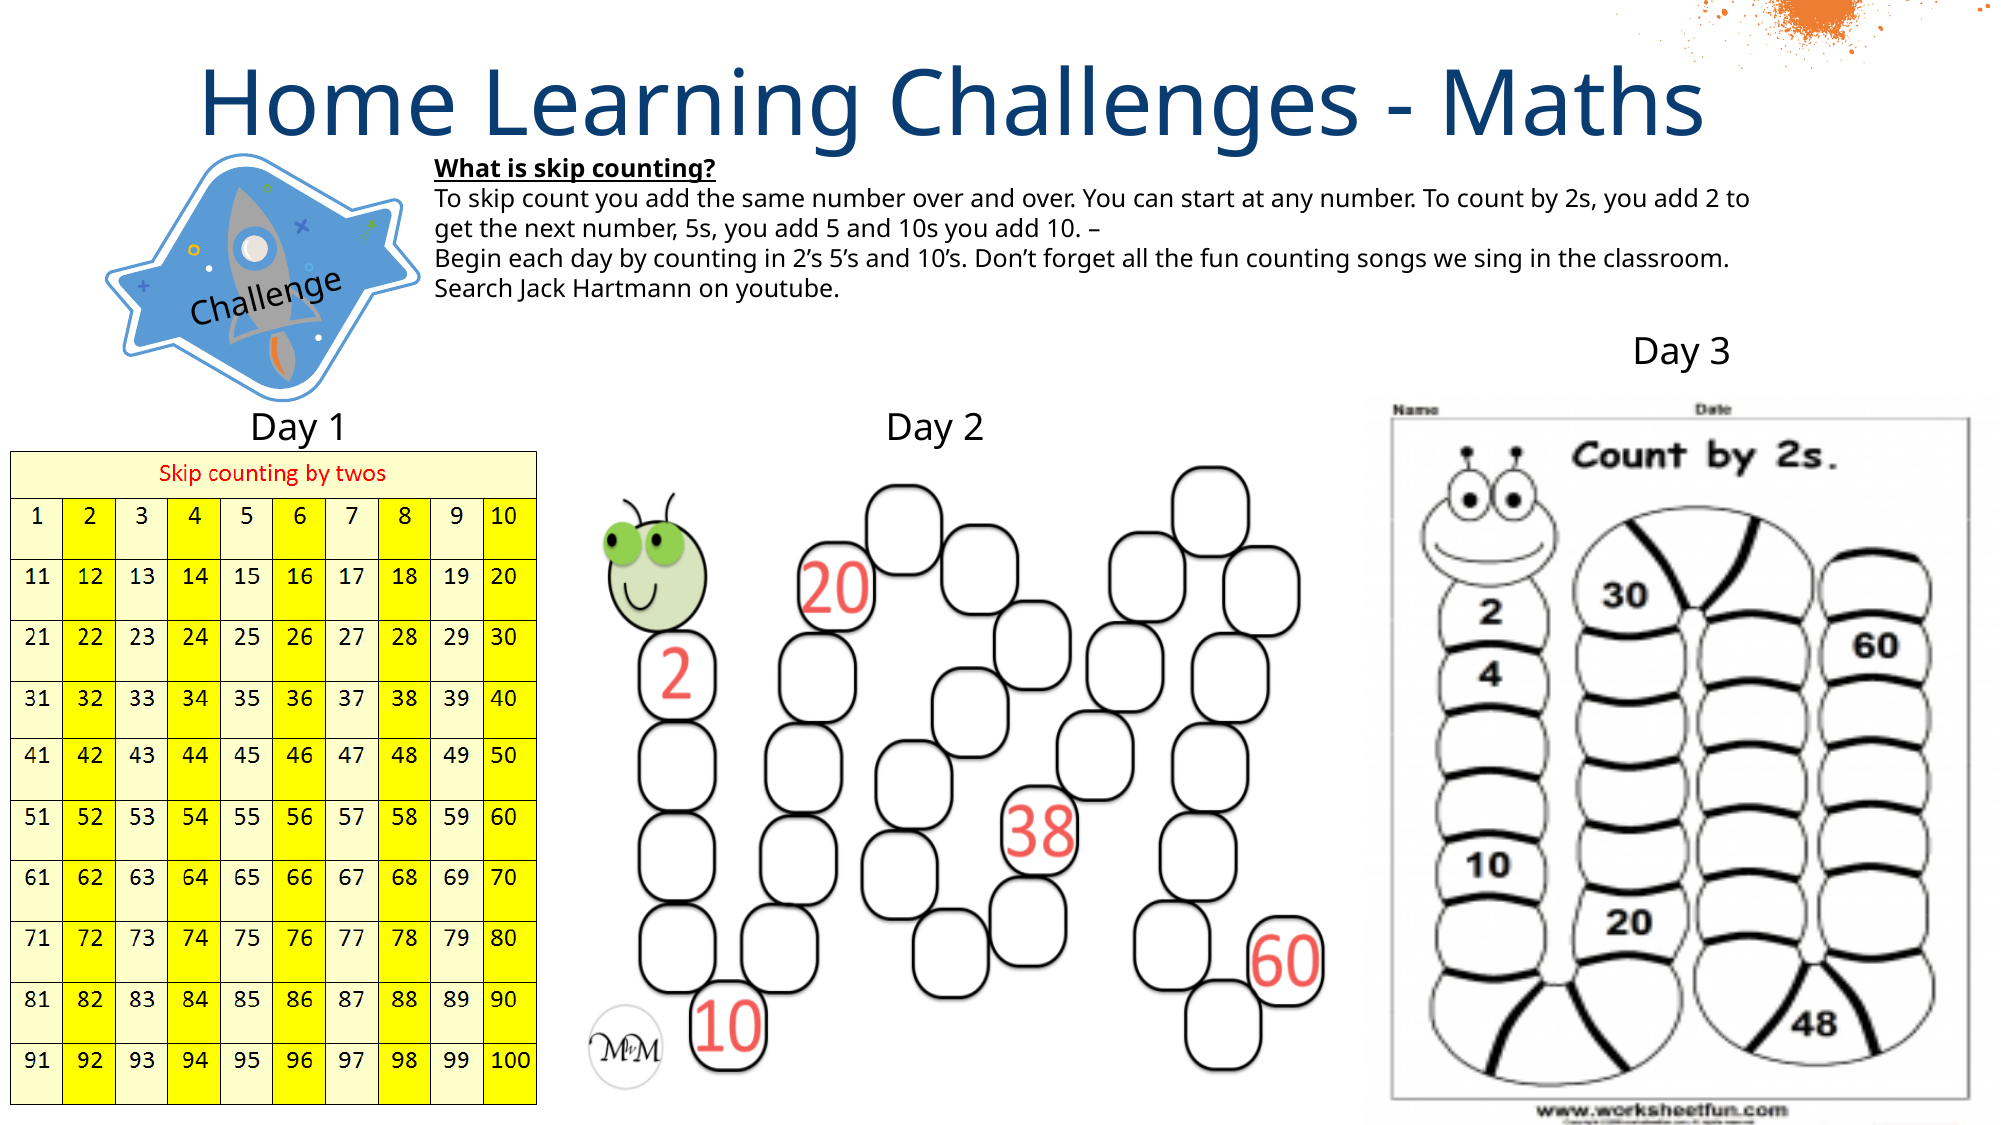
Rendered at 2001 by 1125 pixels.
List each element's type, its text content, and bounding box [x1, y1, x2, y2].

picture [8, 448, 539, 1107]
text_box Day 3 [1571, 319, 1792, 380]
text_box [108, 150, 416, 403]
text_box Day 1 [189, 403, 410, 448]
text_box Day 2 [825, 395, 1046, 432]
text_box Home Learning Challenges - Maths [182, 36, 1724, 162]
text_box What is skip counting? To skip count you add the same number over and over. You can start at any number. To count by 2s, you add 2 to get the next number, 5s, you add 5 and 10s you add 10. – Begin each day by counting in 2’s 5’s and 10’s. Don’t forget all the fun counting songs we sing in the classroom. Search Jack Hartmann on youtube. [419, 145, 1777, 310]
picture [585, 395, 2000, 1125]
